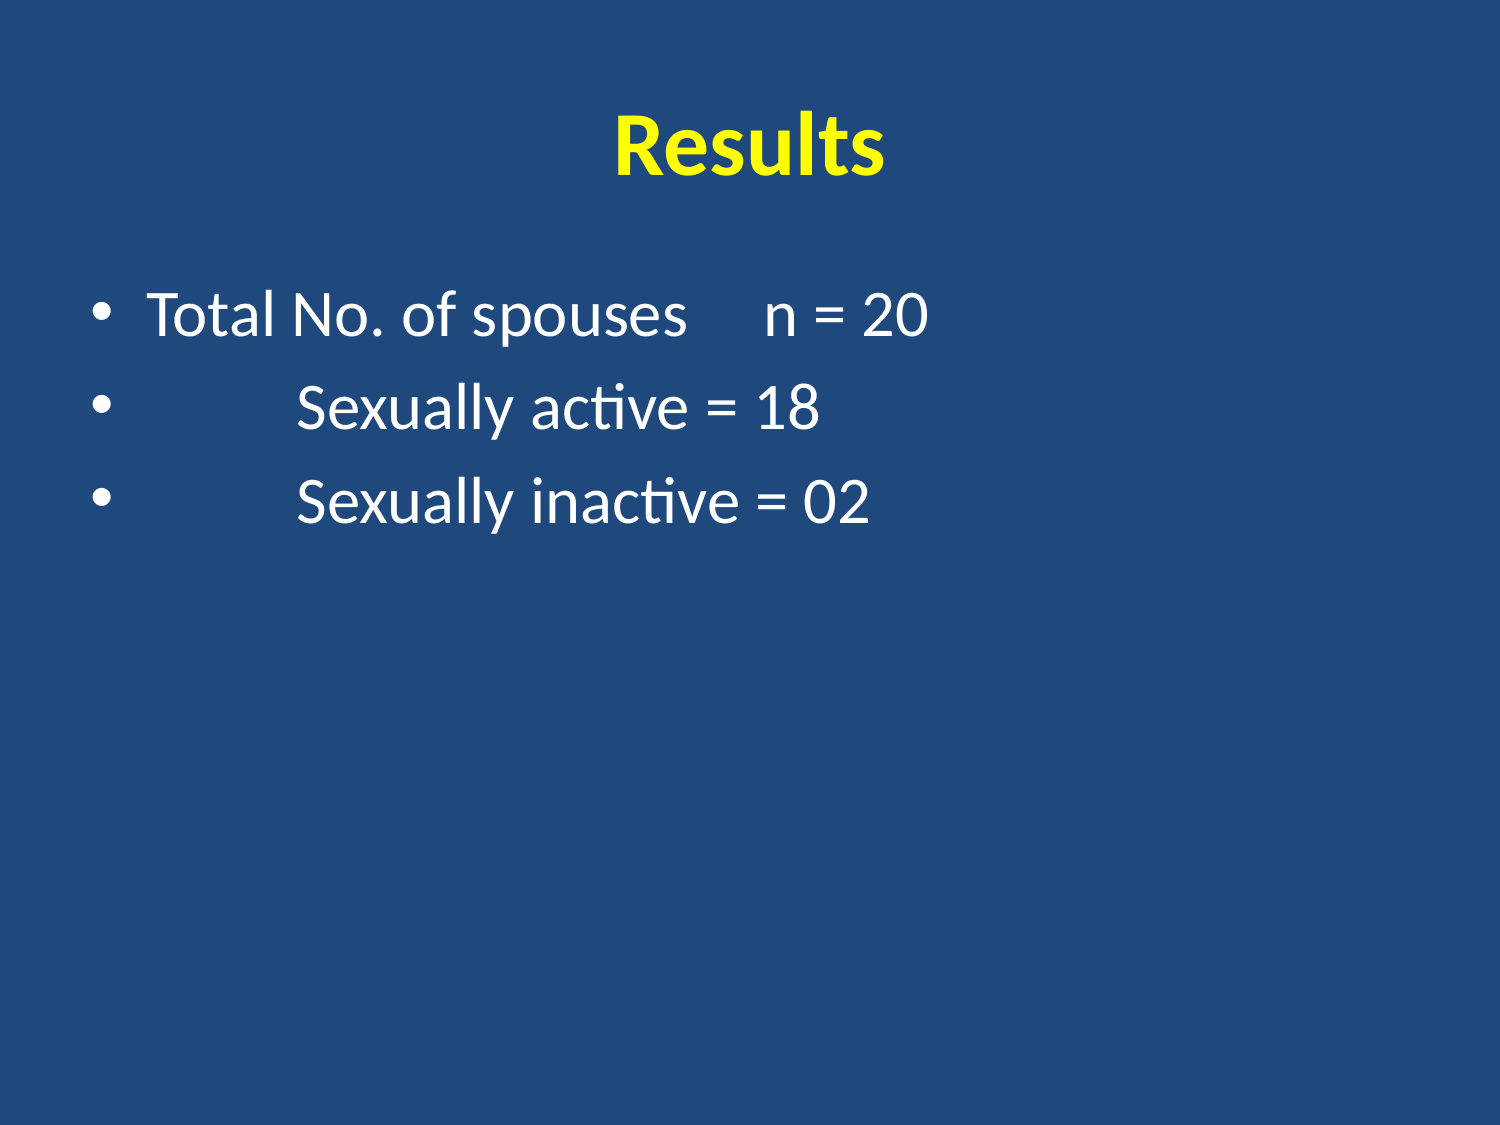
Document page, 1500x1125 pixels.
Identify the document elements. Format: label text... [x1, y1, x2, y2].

title Results [75, 45, 1425, 233]
list Total No. of spouses n = 20 Sexually active = 18 Sexually inactive = 02 [75, 262, 1425, 1005]
